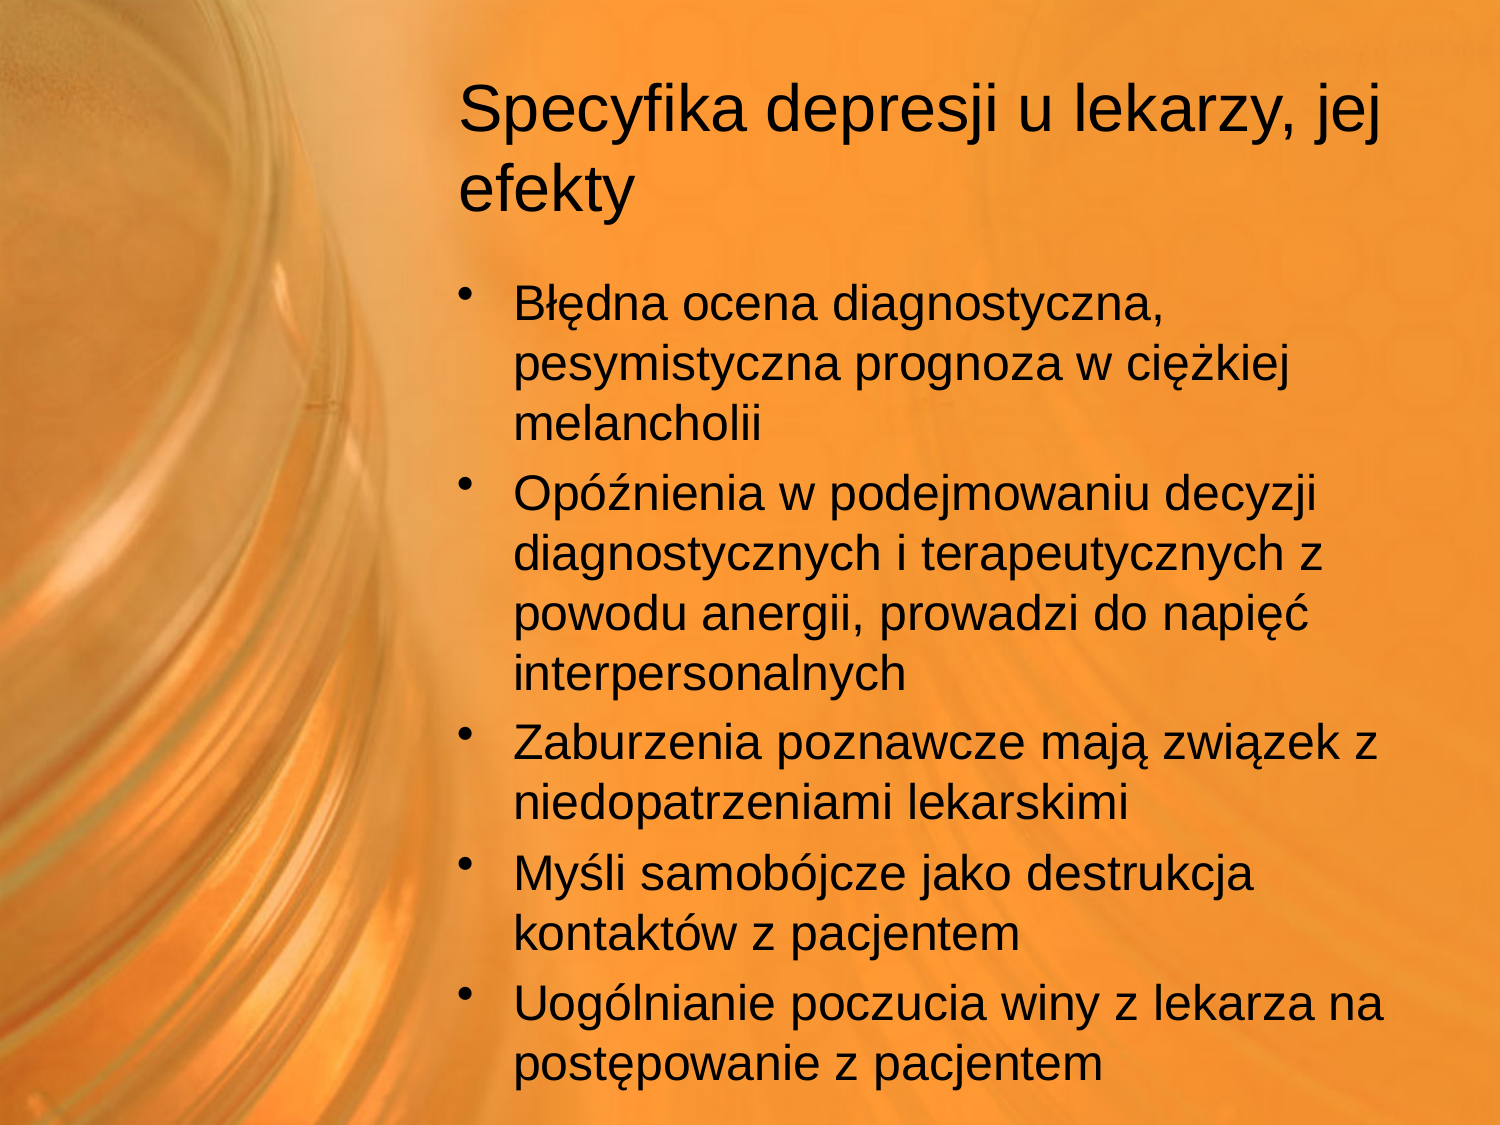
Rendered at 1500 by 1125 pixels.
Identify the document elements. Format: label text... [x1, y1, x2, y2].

picture [0, 0, 1500, 1125]
list Błędna ocena diagnostyczna, pesymistyczna prognoza w ciężkiej melancholii Opóźnienia w podejmowaniu decyzji diagnostycznych i terapeutycznych z powodu anergii, prowadzi do napięć interpersonalnych Zaburzenia poznawcze mają związek z niedopatrzeniami lekarskimi Myśli samobójcze jako destrukcja kontaktów z pacjentem Uogólnianie poczucia winy z lekarza na postępowanie z pacjentem [441, 262, 1480, 1005]
title Specyfika depresji u lekarzy, jej efekty [443, 45, 1480, 233]
